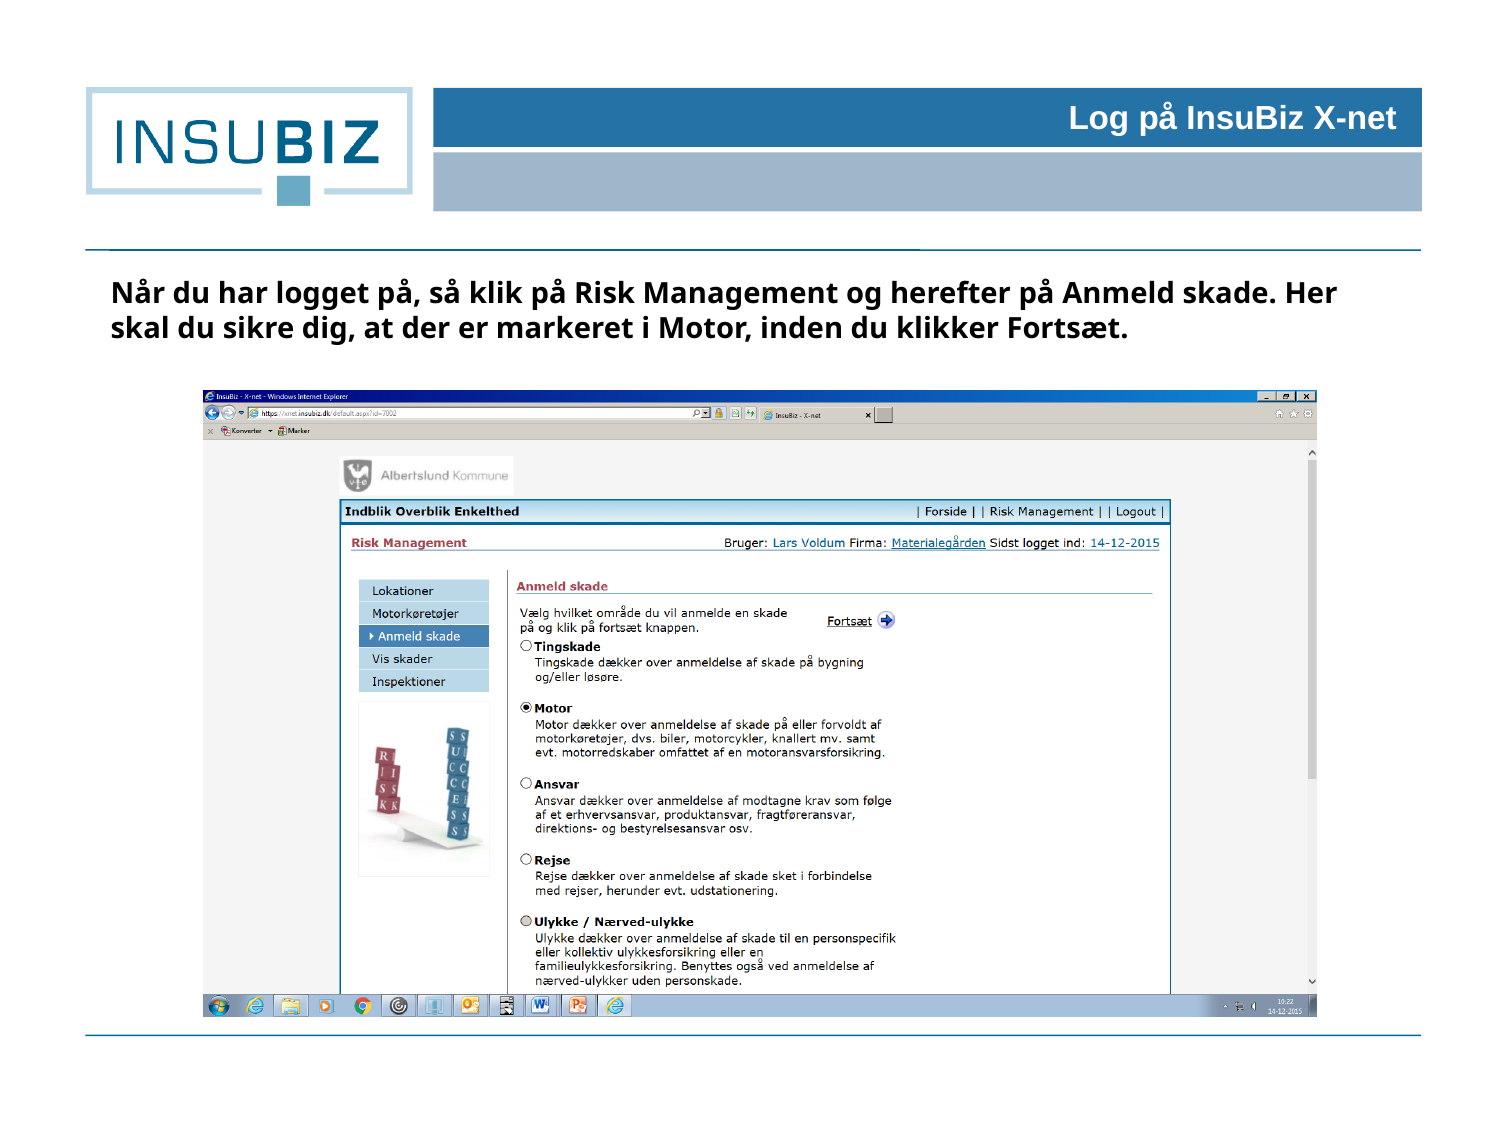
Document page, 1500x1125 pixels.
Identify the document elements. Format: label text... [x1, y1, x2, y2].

text_box Log på InsuBiz X-net [1053, 89, 1421, 144]
picture [203, 390, 1317, 1017]
text_box Når du har logget på, så klik på Risk Management og herefter på Anmeld skade. Her skal du sikre dig, at der er markeret i Motor, inden du klikker Fortsæt. [95, 266, 1392, 352]
picture [86, 87, 413, 206]
